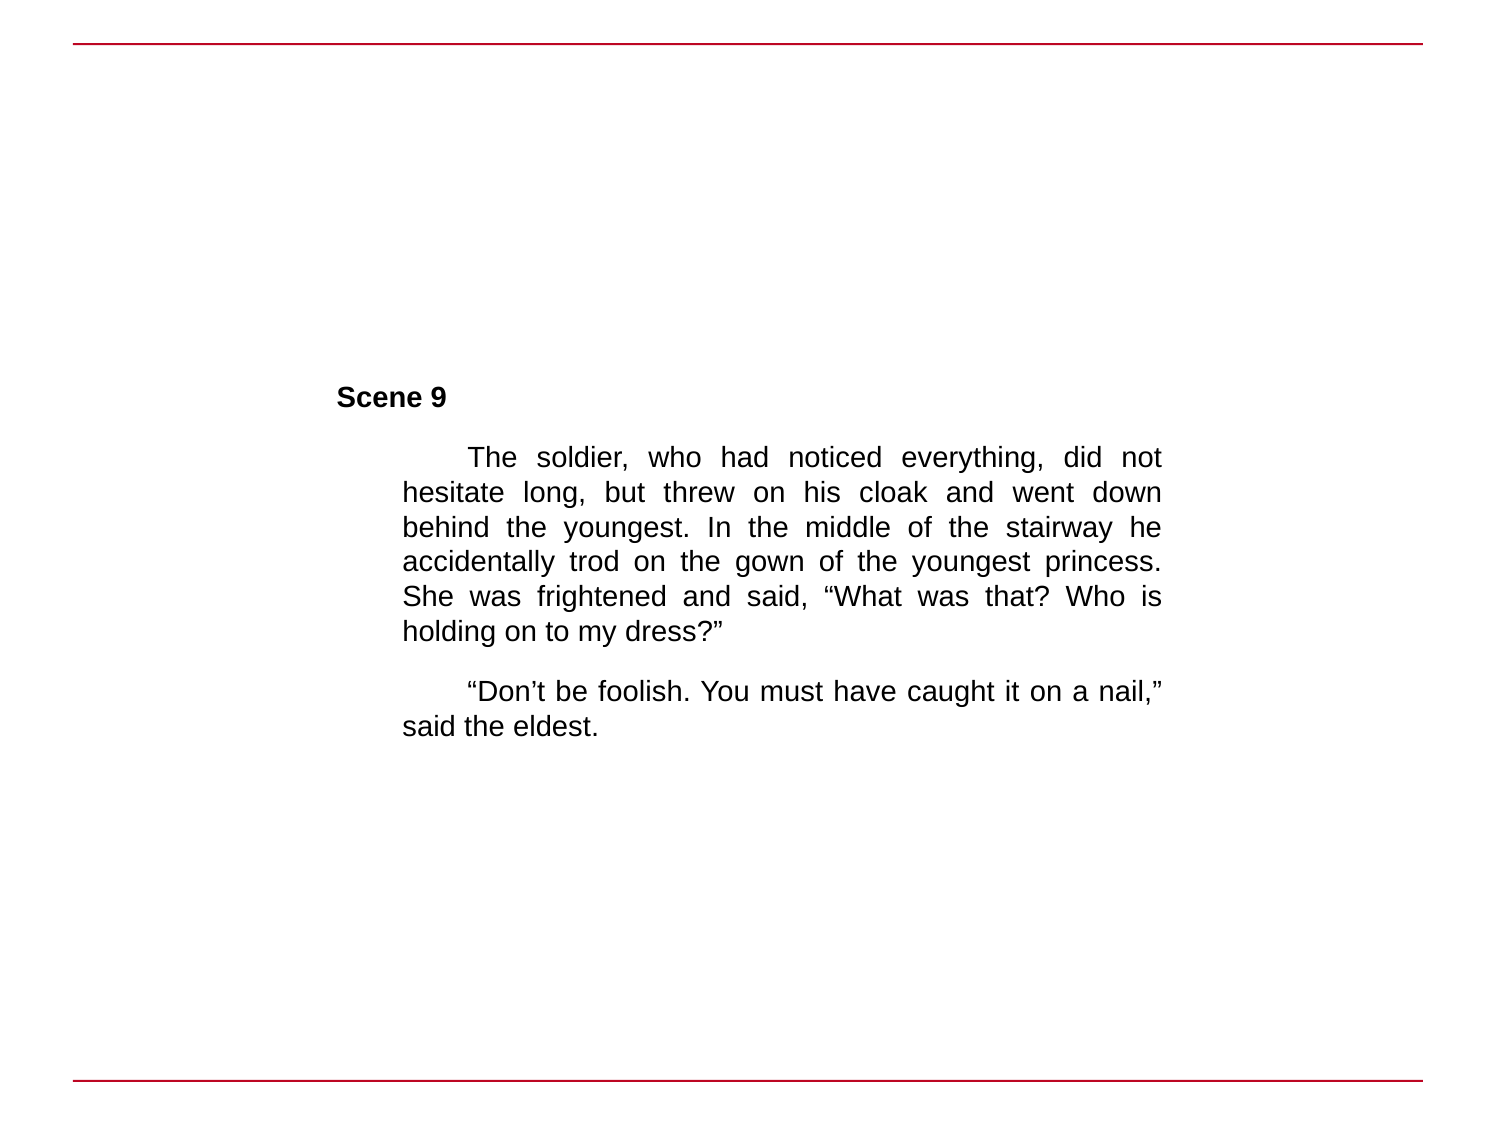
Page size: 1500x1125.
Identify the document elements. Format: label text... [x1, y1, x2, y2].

text_box Scene 9 The soldier, who had noticed everything, did not hesitate long, but threw on his cloak and went down behind the youngest. In the middle of the stairway he accidentally trod on the gown of the youngest princess. She was frightened and said, “What was that? Who is holding on to my dress?” “Don’t be foolish. You must have caught it on a nail,” said the eldest. [321, 370, 1178, 750]
